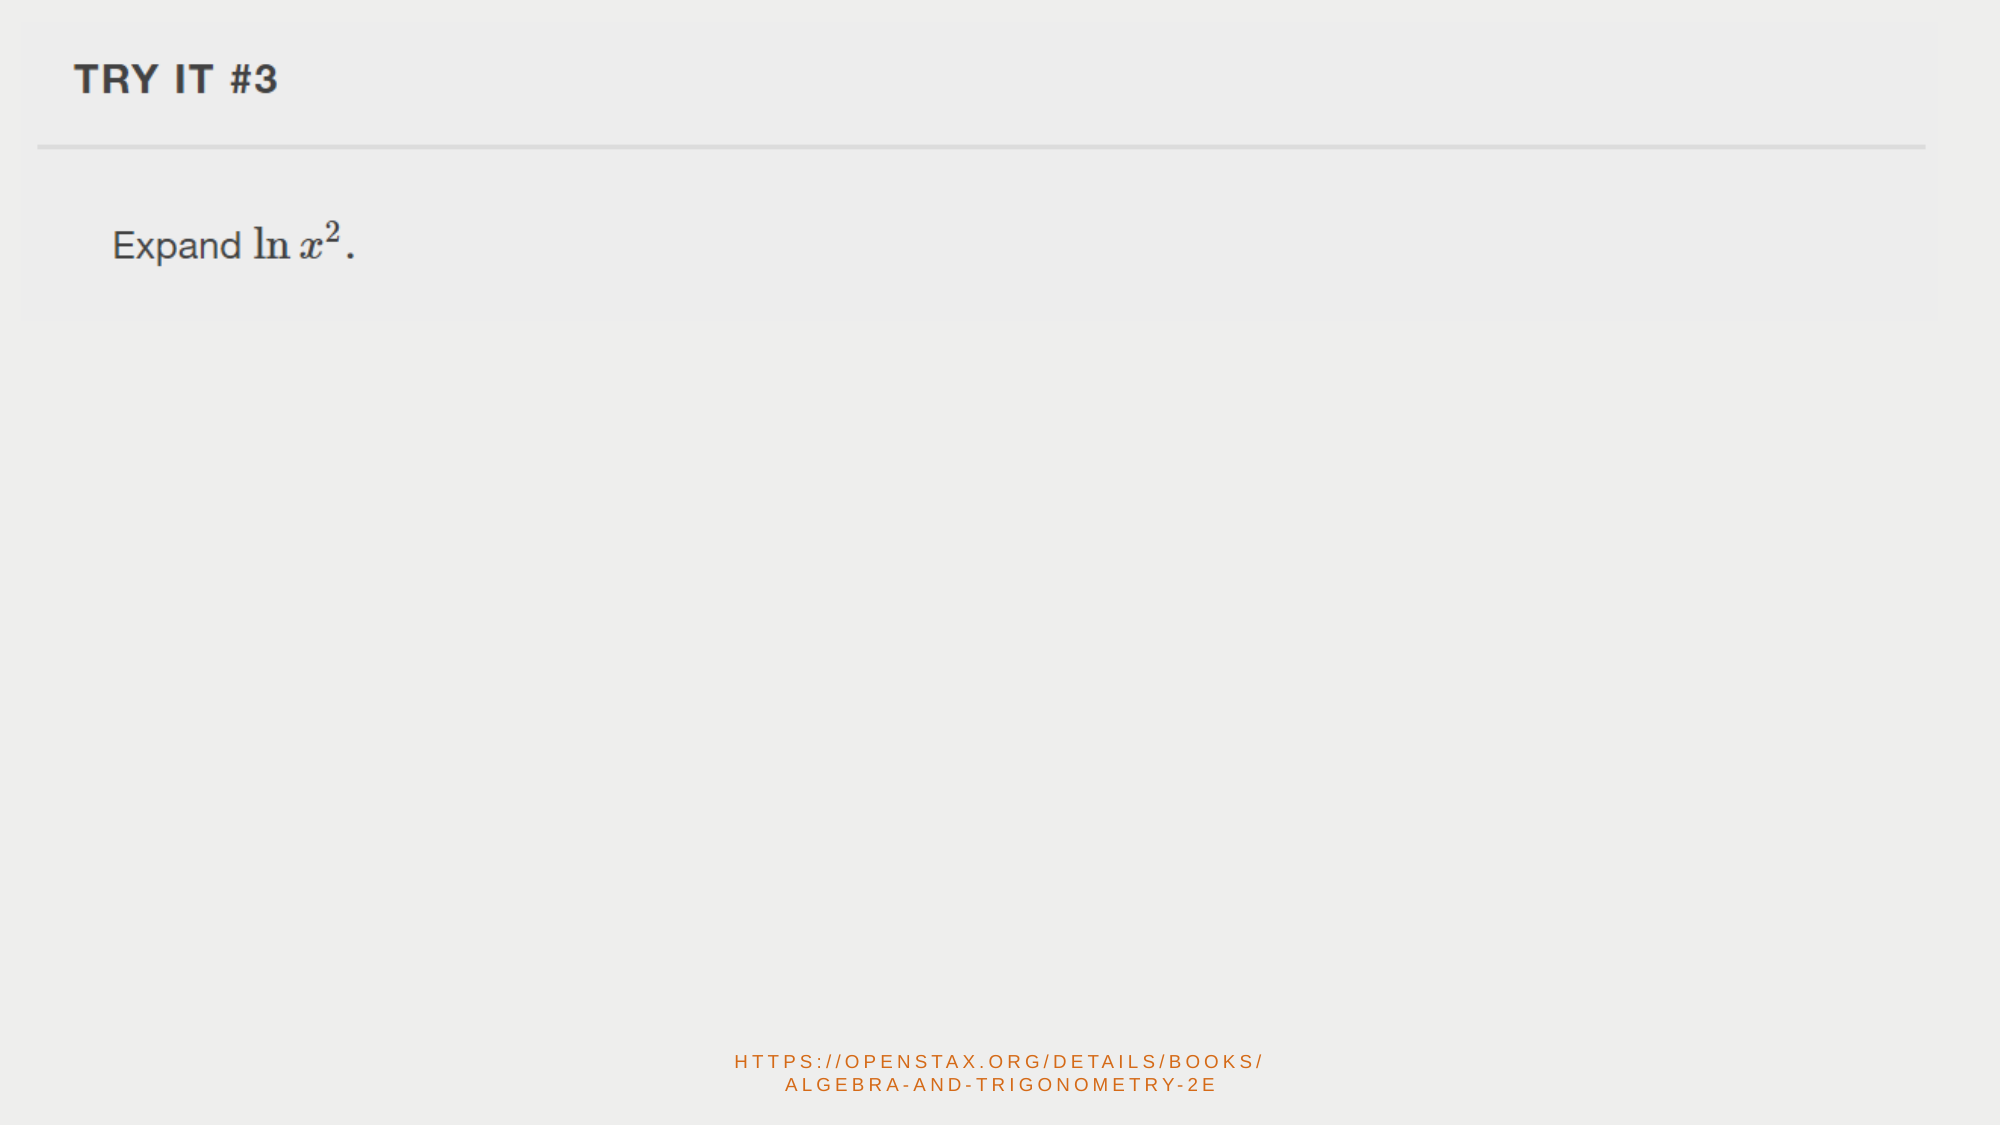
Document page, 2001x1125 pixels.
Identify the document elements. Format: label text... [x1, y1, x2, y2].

footer https://openstax.org/details/books/algebra-and-trigonometry-2e [662, 1042, 1338, 1103]
picture [21, 22, 1938, 321]
